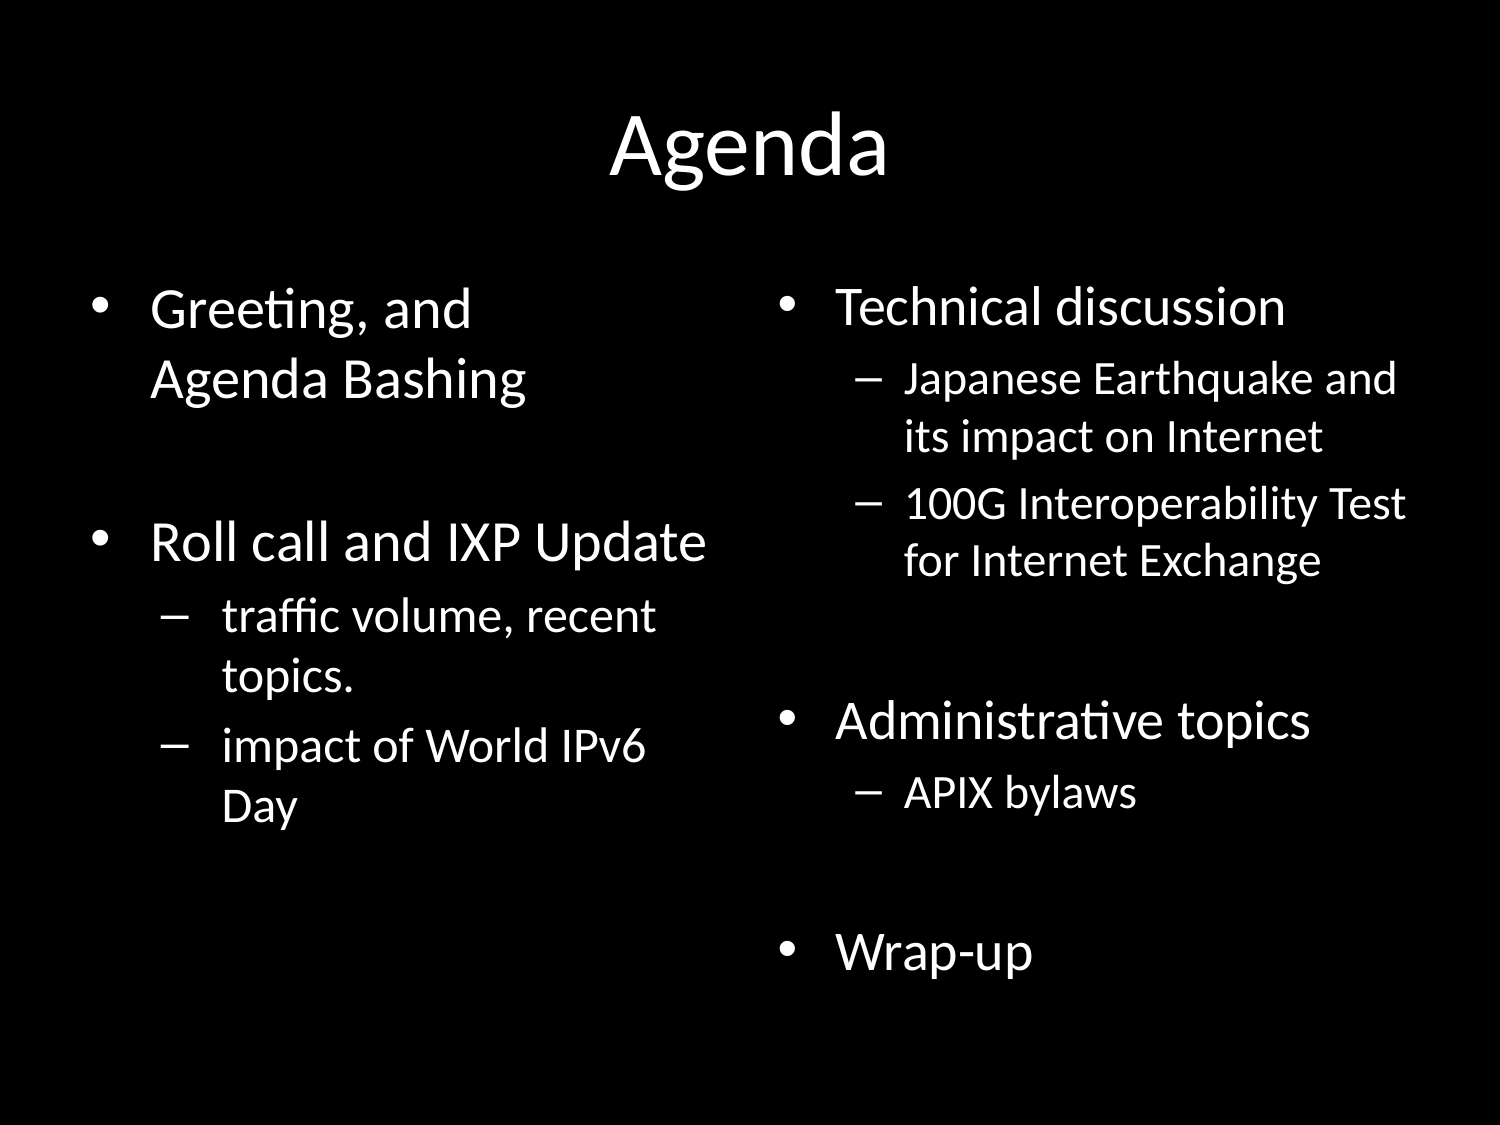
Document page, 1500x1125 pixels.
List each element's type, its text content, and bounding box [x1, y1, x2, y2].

list Technical discussion Japanese Earthquake and its impact on Internet 100G Interoperability Test for Internet Exchange Administrative topics APIX bylaws Wrap-up [762, 262, 1425, 1005]
list Greeting, and Agenda Bashing Roll call and IXP Update traffic volume, recent topics. impact of World IPv6 Day [75, 262, 738, 1005]
title Agenda [75, 45, 1425, 233]
